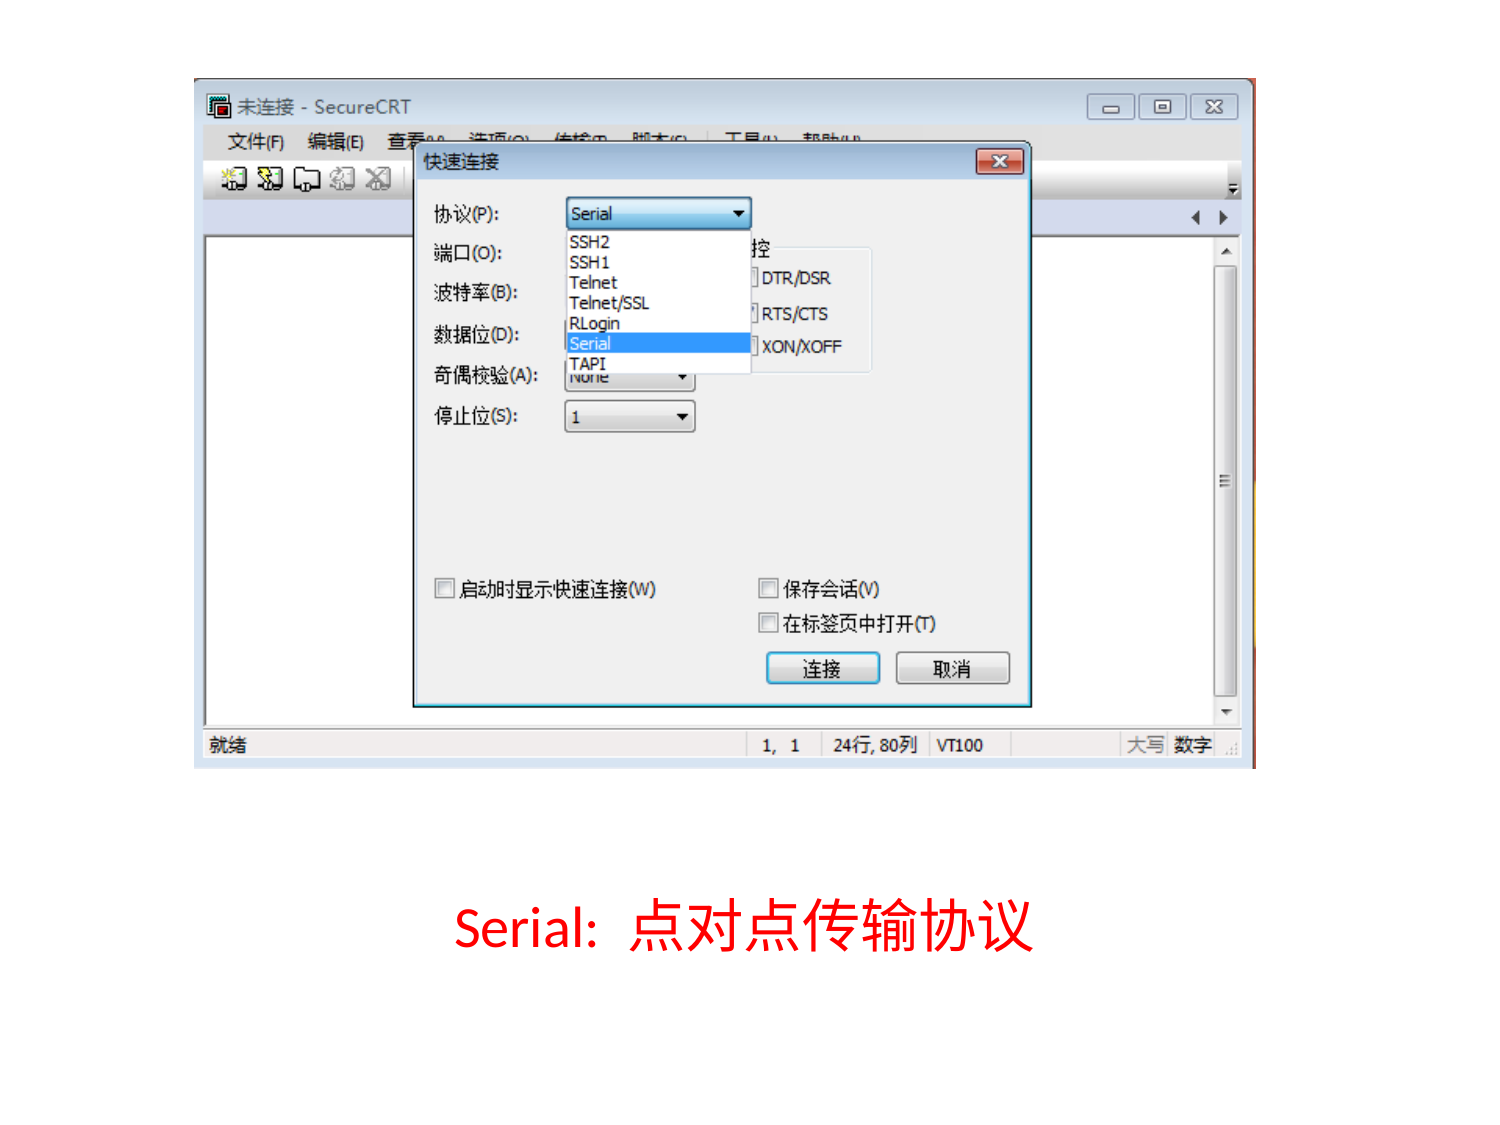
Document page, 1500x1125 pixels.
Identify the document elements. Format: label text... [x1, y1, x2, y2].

text_box Serial: 点对点传输协议 [439, 881, 1050, 967]
picture [194, 77, 1256, 770]
